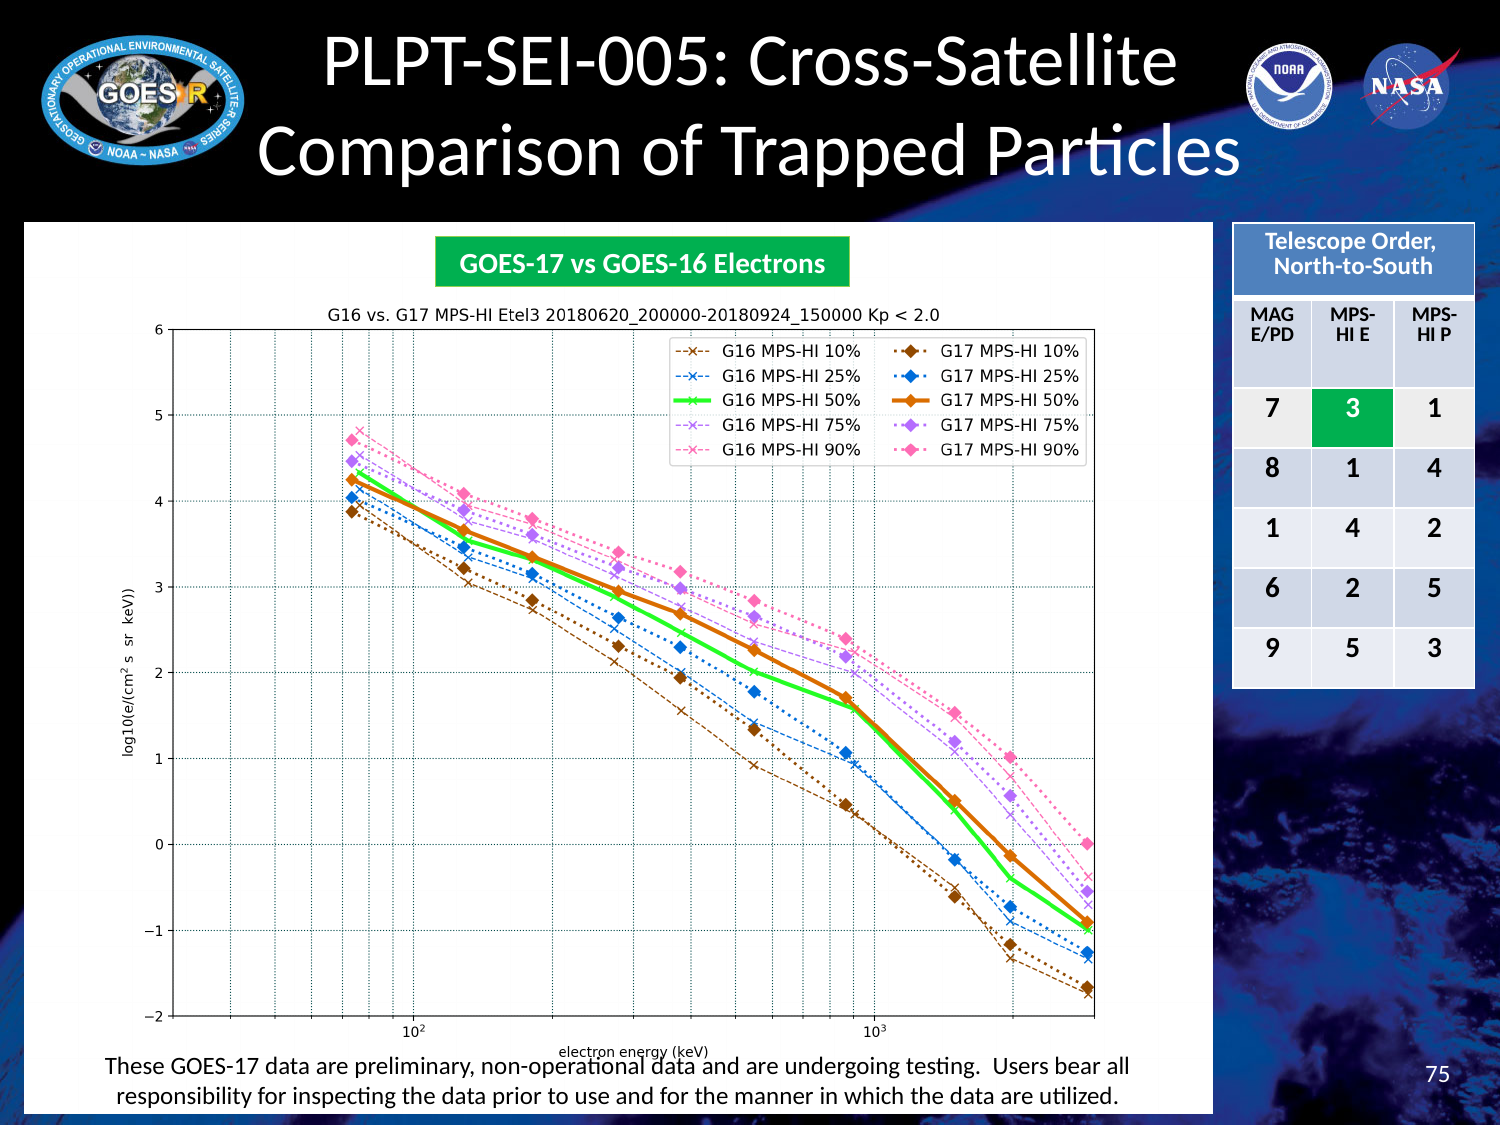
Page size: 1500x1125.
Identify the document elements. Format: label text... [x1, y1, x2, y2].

table_cell 3 [1312, 389, 1393, 447]
table_cell 4 [1395, 449, 1474, 507]
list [24, 222, 1213, 1115]
table_cell 2 [1312, 569, 1393, 627]
table_cell 3 [1395, 629, 1474, 687]
table_cell 5 [1312, 629, 1393, 687]
table_header Telescope Order, North-to-South [1234, 224, 1474, 295]
table_cell 9 [1234, 629, 1311, 687]
table_cell 6 [1234, 569, 1311, 627]
table_cell 5 [1395, 569, 1474, 627]
table_cell 7 [1234, 389, 1311, 447]
table_cell 1 [1312, 449, 1393, 507]
table_cell 2 [1395, 509, 1474, 567]
table_cell 4 [1312, 509, 1393, 567]
table_cell 1 [1395, 389, 1474, 447]
table_cell 8 [1234, 449, 1311, 507]
table_cell MPS-HI P [1395, 301, 1474, 387]
table_cell MPS-HI E [1312, 301, 1393, 387]
slide_number 75 [1353, 1042, 1466, 1103]
title PLPT-SEI-005: Cross-Satellite Comparison of Trapped Particles [225, 21, 1277, 180]
table_cell 1 [1234, 509, 1311, 567]
table_cell MAGE/PD [1234, 301, 1311, 387]
picture [0, 0, 1500, 1125]
